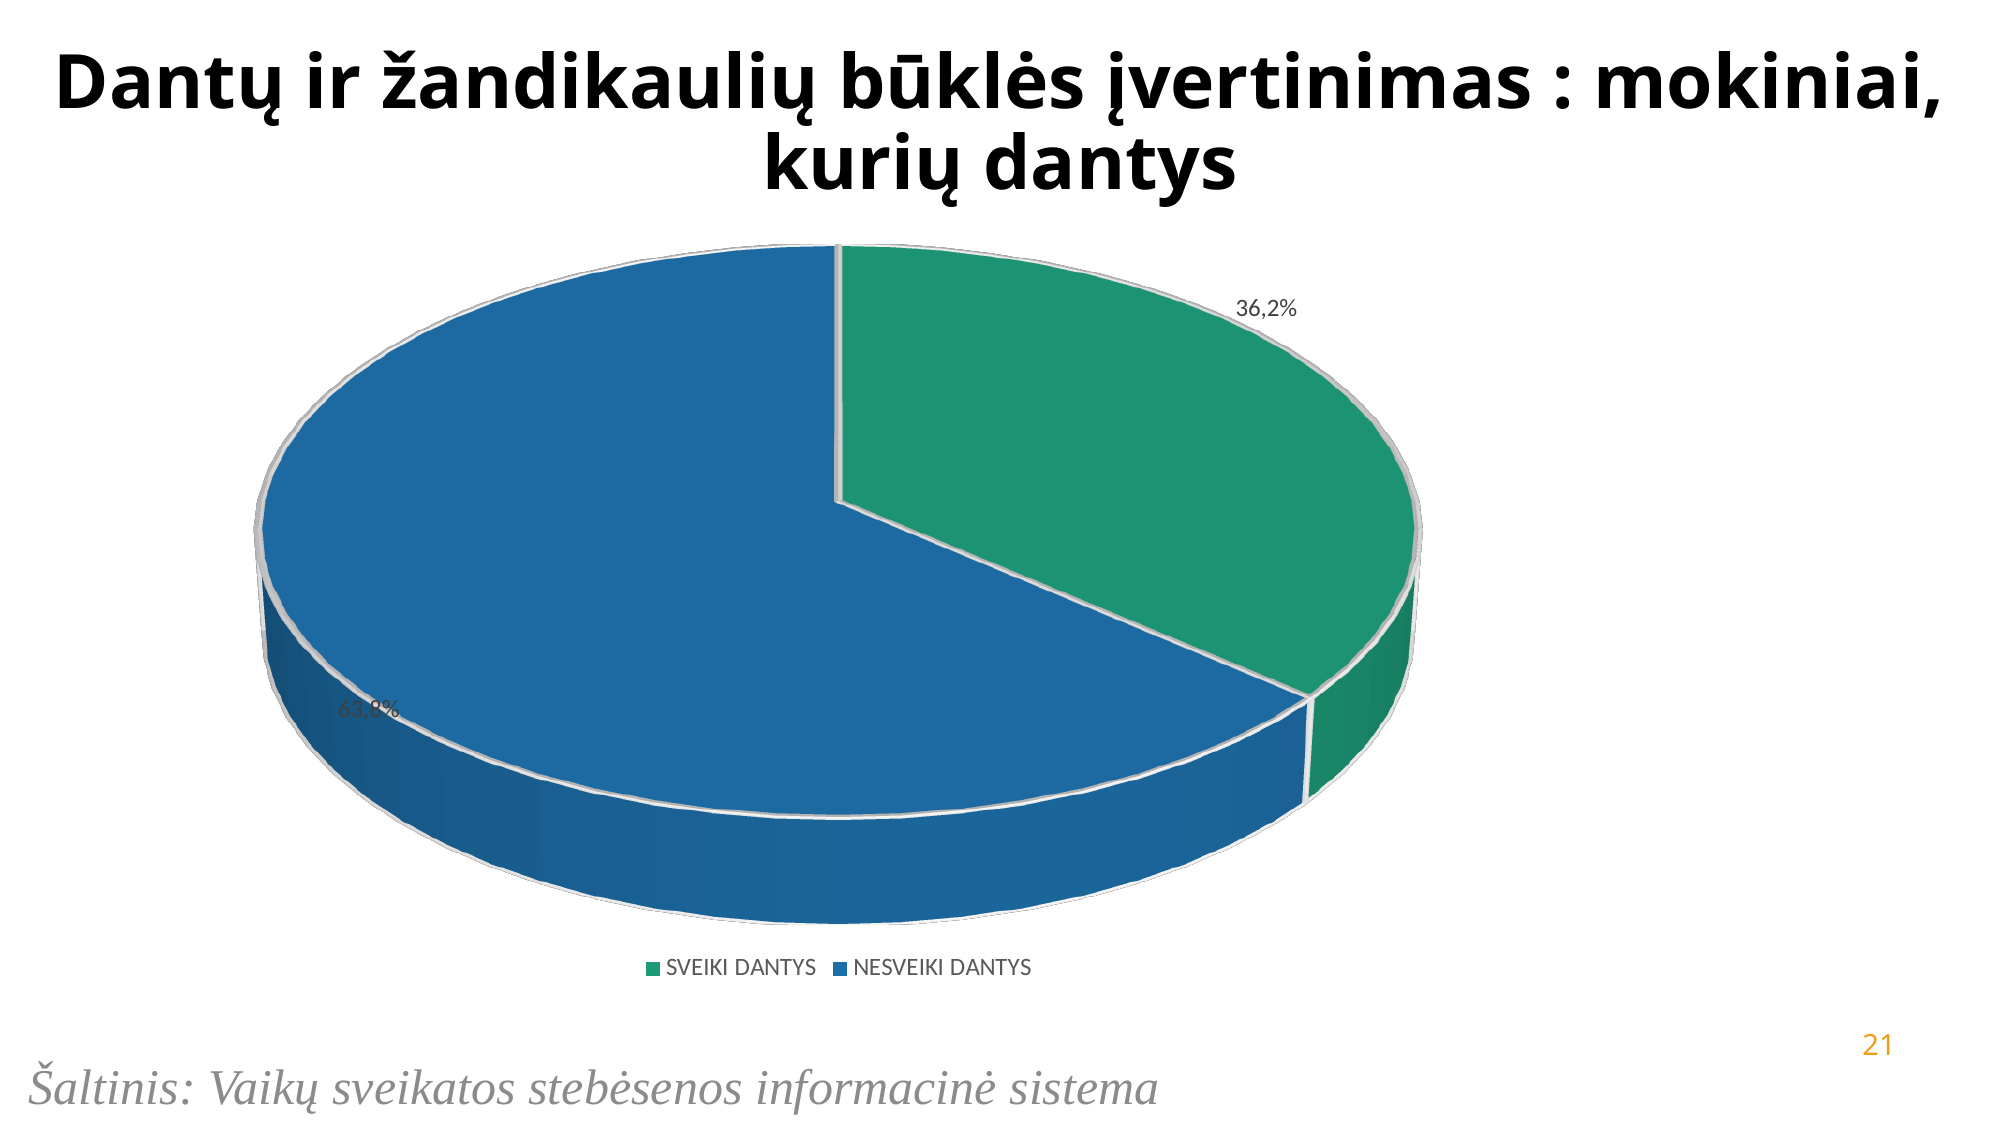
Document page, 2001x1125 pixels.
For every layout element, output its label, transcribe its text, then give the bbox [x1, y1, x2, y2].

footer Šaltinis: Vaikų sveikatos stebėsenos informacinė sistema (VSSIS) [13, 1047, 1344, 1104]
slide_number 21 [1833, 1019, 1911, 1079]
title Dantų ir žandikaulių būklės įvertinimas : mokiniai, kurių dantys [0, 0, 2000, 250]
chart [112, 229, 1565, 988]
